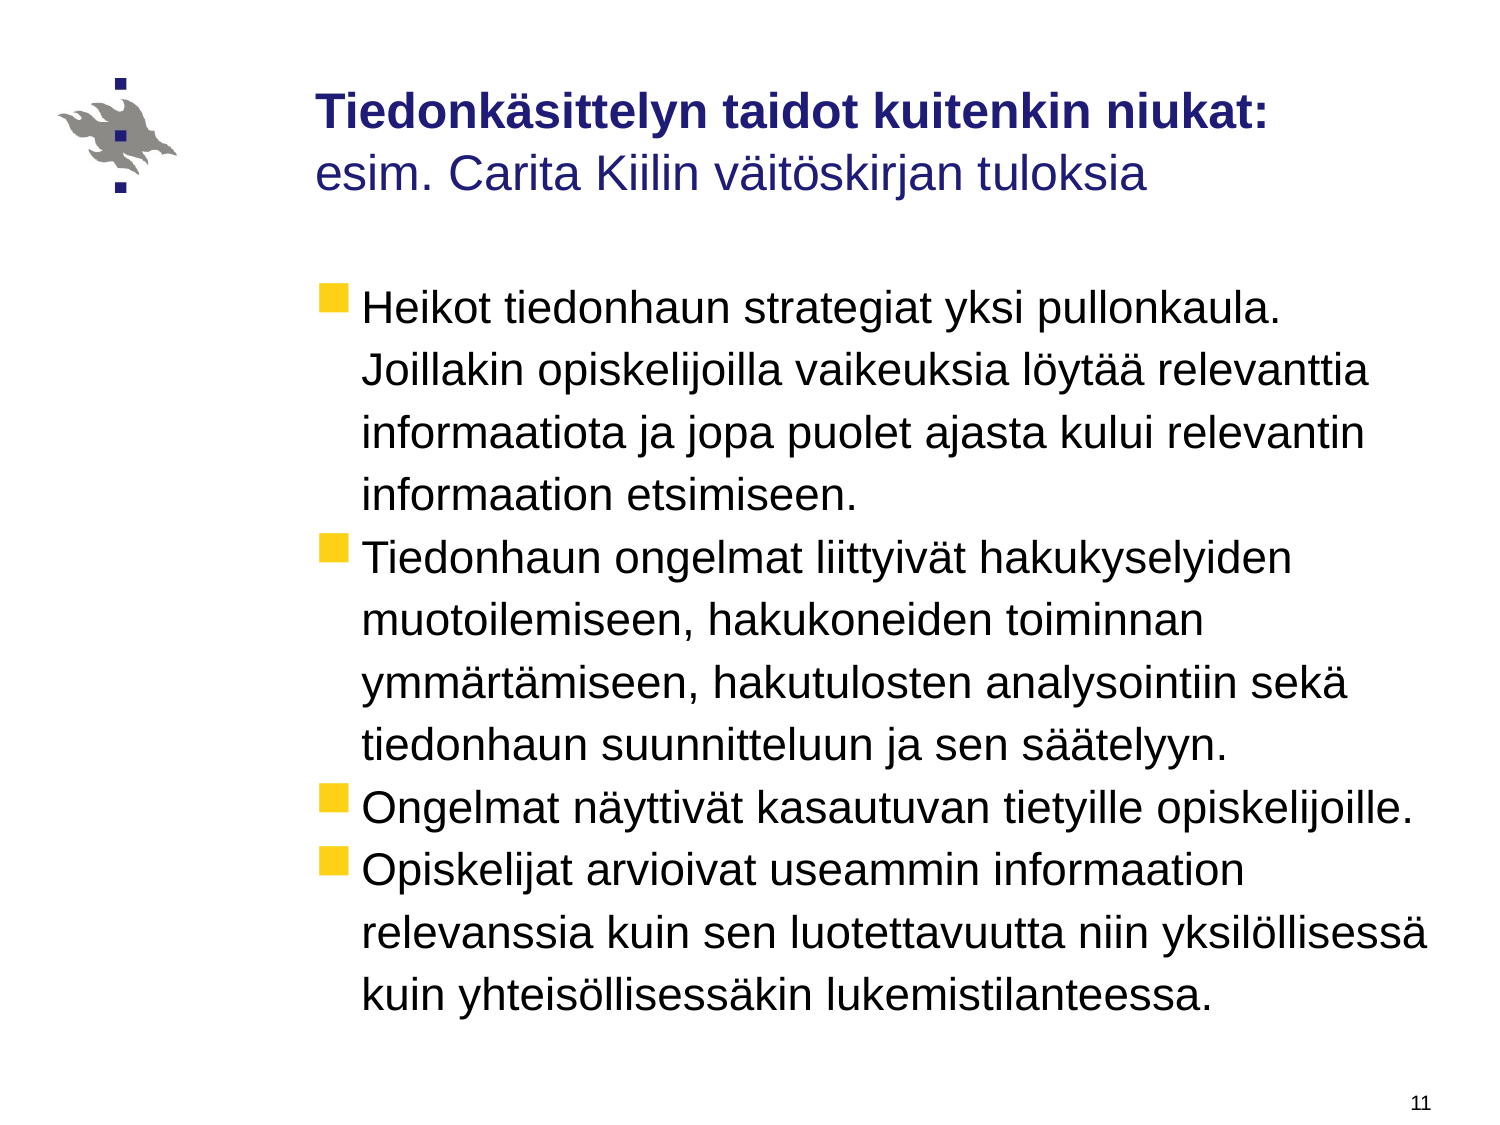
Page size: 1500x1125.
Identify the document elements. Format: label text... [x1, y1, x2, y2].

title Tiedonkäsittelyn taidot kuitenkin niukat: esim. Carita Kiilin väitöskirjan tuloksia [299, 24, 1451, 209]
list Heikot tiedonhaun strategiat yksi pullonkaula. Joillakin opiskelijoilla vaikeuksia löytää relevanttia informaatiota ja jopa puolet ajasta kului relevantin informaation etsimiseen. Tiedonhaun ongelmat liittyivät hakukyselyiden muotoilemiseen, hakukoneiden toiminnan ymmärtämiseen, hakutulosten analysointiin sekä tiedonhaun suunnitteluun ja sen säätelyyn. Ongelmat näyttivät kasautuvan tietyille opiskelijoille. Opiskelijat arvioivat useammin informaation relevanssia kuin sen luotettavuutta niin yksilöllisessä kuin yhteisöllisessäkin lukemistilanteessa. [299, 262, 1451, 1076]
picture [57, 78, 177, 193]
slide_number 11 [1364, 1082, 1448, 1115]
